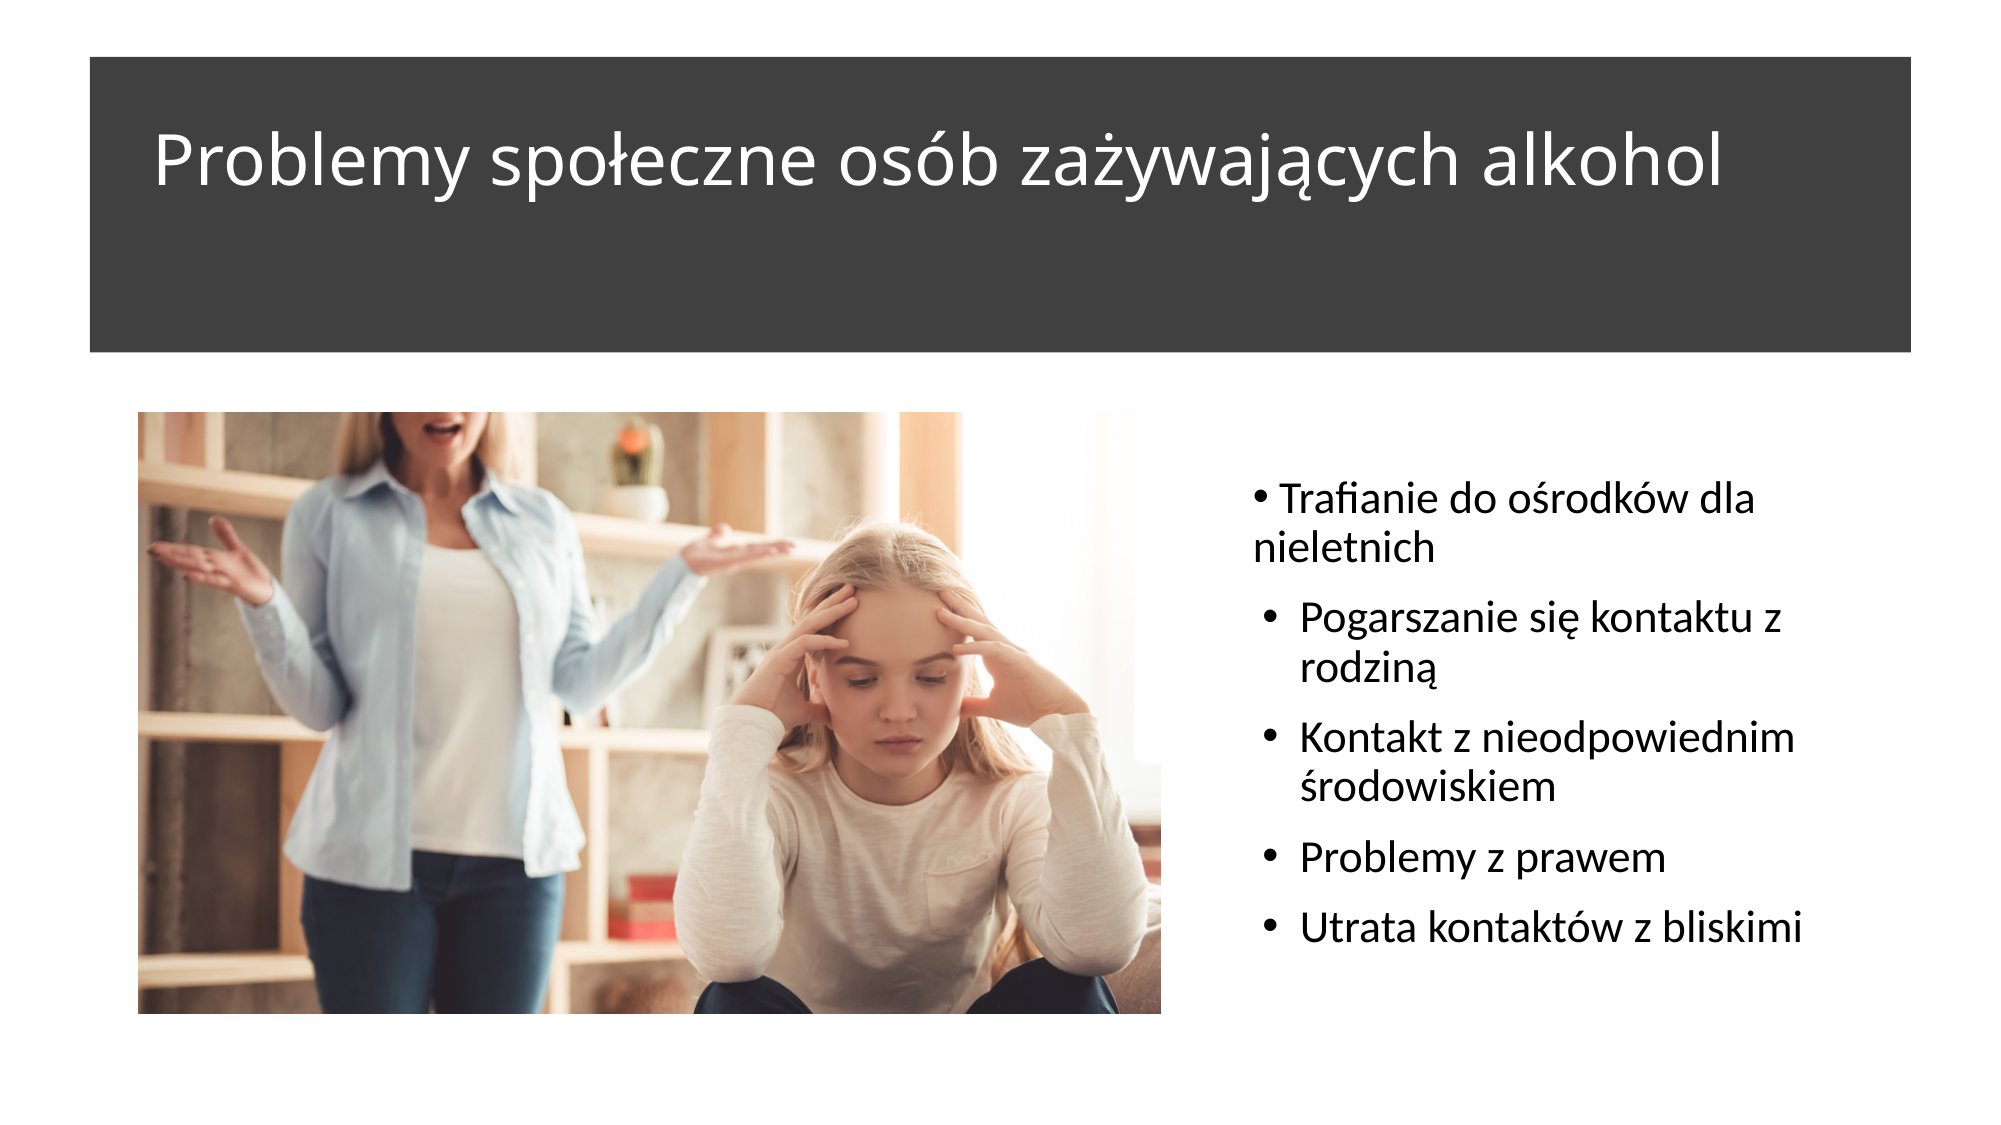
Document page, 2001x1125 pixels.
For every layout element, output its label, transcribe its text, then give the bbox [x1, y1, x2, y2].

text_box [89, 56, 1912, 353]
title Problemy społeczne osób zażywających alkohol [137, 96, 1863, 314]
list Trafianie do ośrodków dla nieletnich Pogarszanie się kontaktu z rodziną Kontakt z nieodpowiednim środowiskiem Problemy z prawem Utrata kontaktów z bliskimi [1237, 412, 1862, 1014]
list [137, 412, 1161, 1014]
